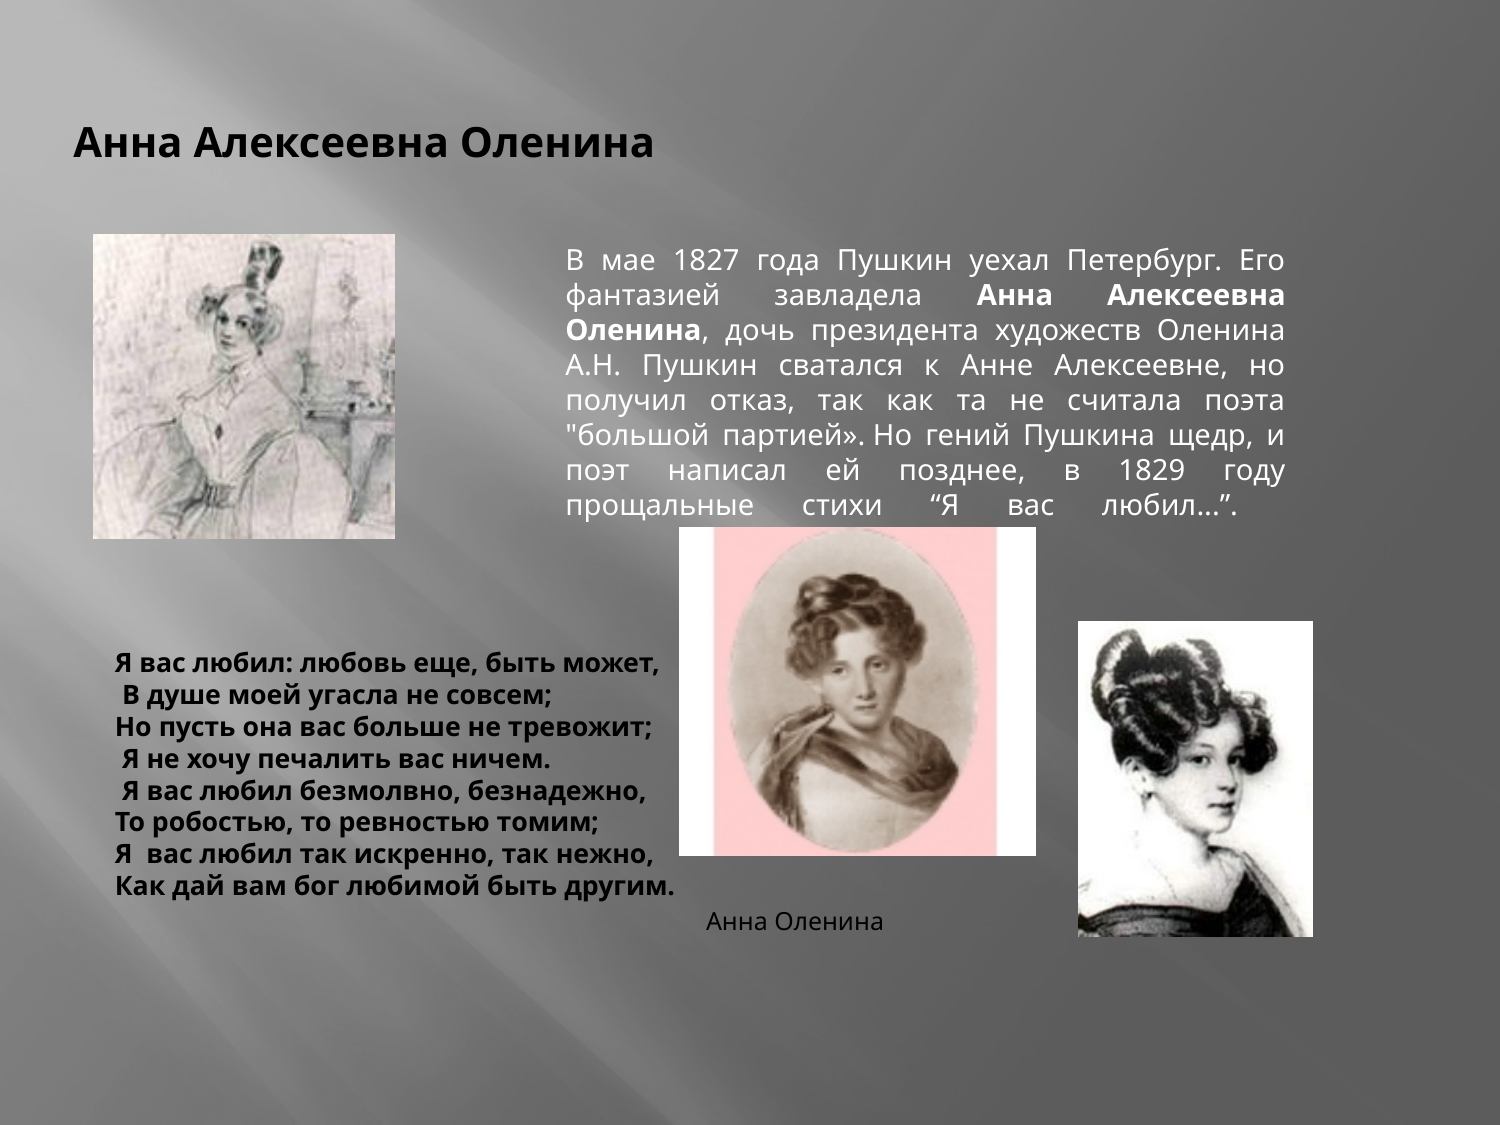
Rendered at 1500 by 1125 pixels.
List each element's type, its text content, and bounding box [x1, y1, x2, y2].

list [93, 234, 395, 540]
picture [679, 527, 1036, 856]
picture [1077, 620, 1313, 937]
text_box Анна Оленина [691, 902, 1055, 938]
title Анна Алексеевна Оленина [58, 46, 1409, 235]
text_box Я вас любил: любовь еще, быть может, В душе моей угасла не совсем; Но пусть она вас больше не тревожит; Я не хочу печалить вас ничем. Я вас любил безмолвно, безнадежно, То робостью, то ревностью томим; Я вас любил так искренно, так нежно, Как дай вам бог любимой быть другим. [99, 585, 704, 961]
text_box В мае 1827 года Пушкин уехал Петербург. Его фантазией завладела Анна Алексеевна Оленина, дочь президента художеств Оленина А.Н. Пушкин сватался к Анне Алексеевне, но получил отказ, так как та не считала поэта "большой партией». Но гений Пушкина щедр, и поэт написал ей позднее, в 1829 году прощальные стихи “Я вас любил...”. [550, 234, 1301, 574]
